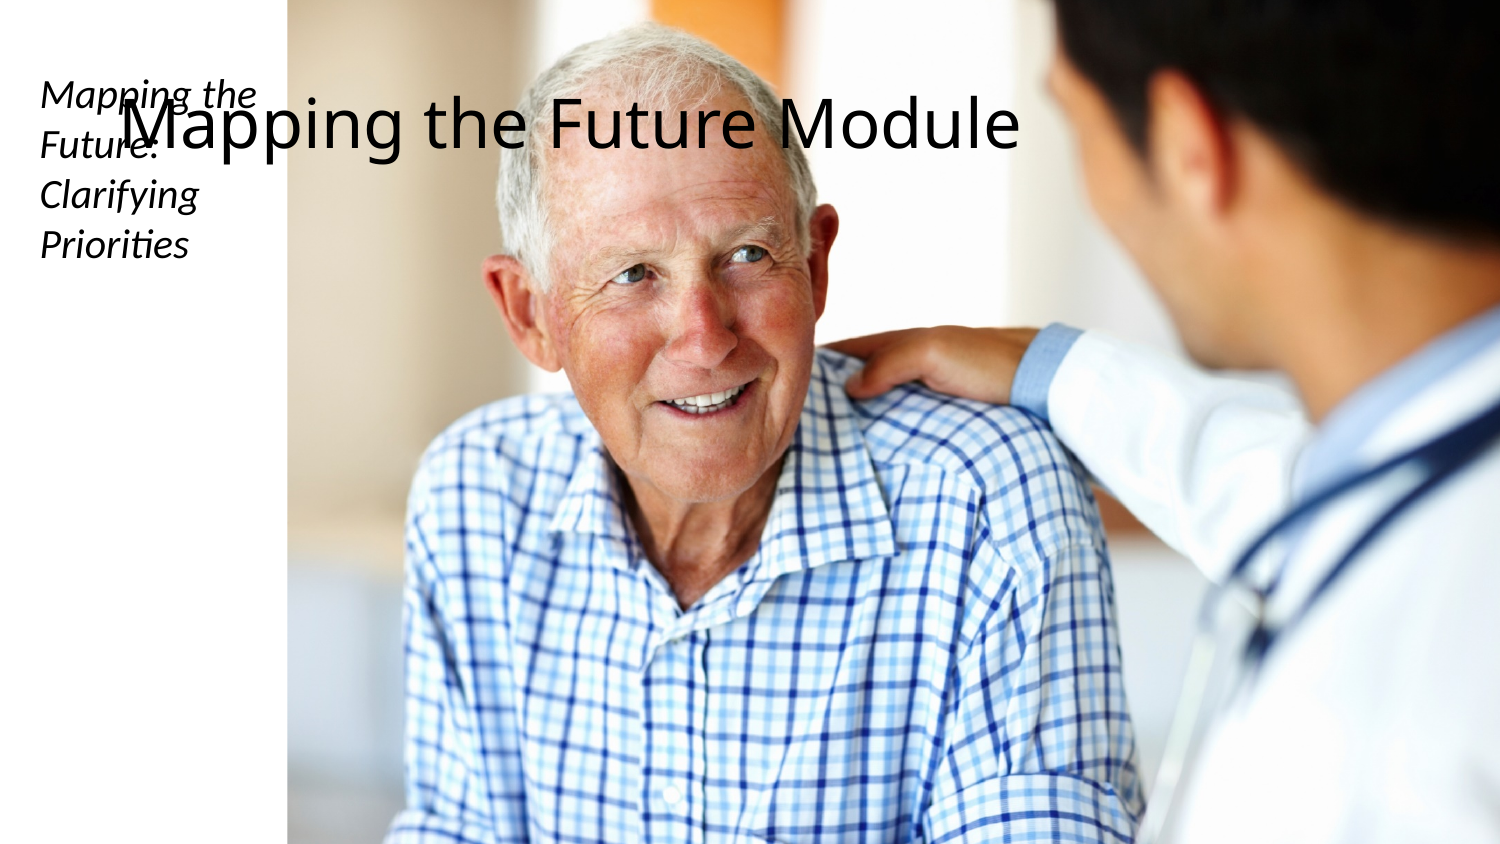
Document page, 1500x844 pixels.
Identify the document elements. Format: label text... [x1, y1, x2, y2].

title Mapping the Future Module [103, 44, 287, 208]
text_box Mapping the Future: Clarifying Priorities [24, 59, 287, 275]
picture [287, 0, 1500, 844]
